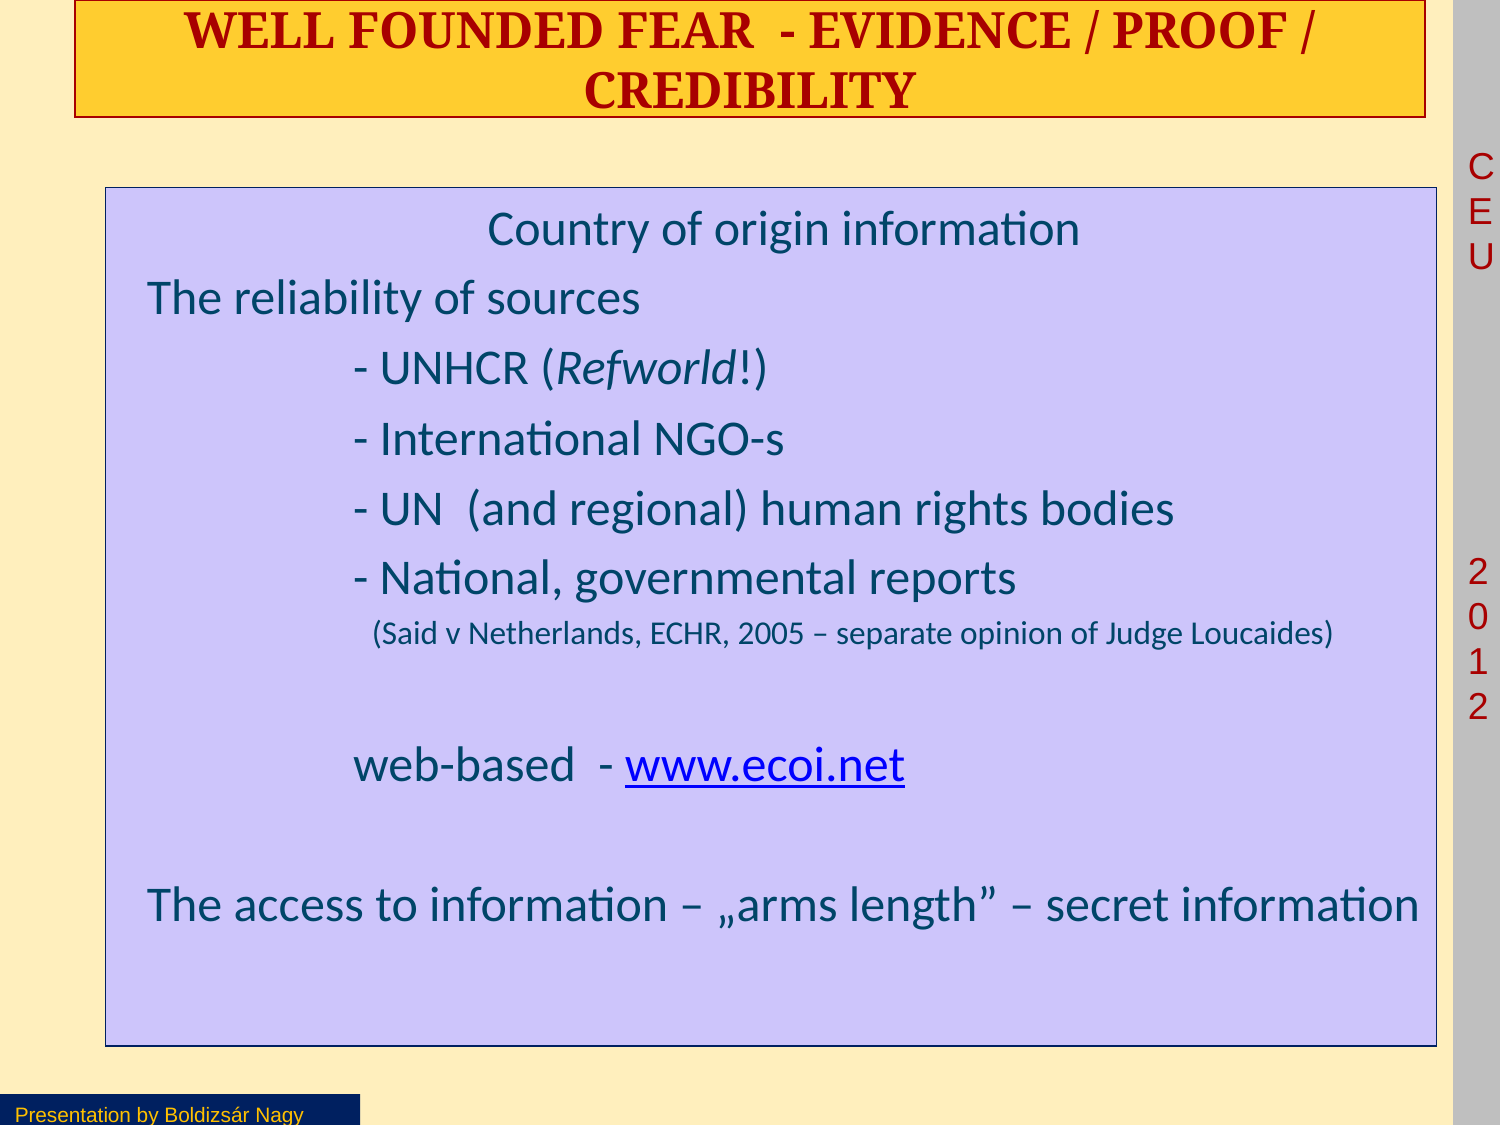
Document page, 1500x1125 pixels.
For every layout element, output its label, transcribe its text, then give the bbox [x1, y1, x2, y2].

title Well founded fear - evidence / proof / credibility [74, 0, 1426, 118]
list Country of origin information The reliability of sources - UNHCR (Refworld!) - International NGO-s - UN (and regional) human rights bodies - National, governmental reports (Said v Netherlands, ECHR, 2005 – separate opinion of Judge Loucaides) web-based - www.ecoi.net The access to information – „arms length” – secret information [105, 187, 1437, 1047]
